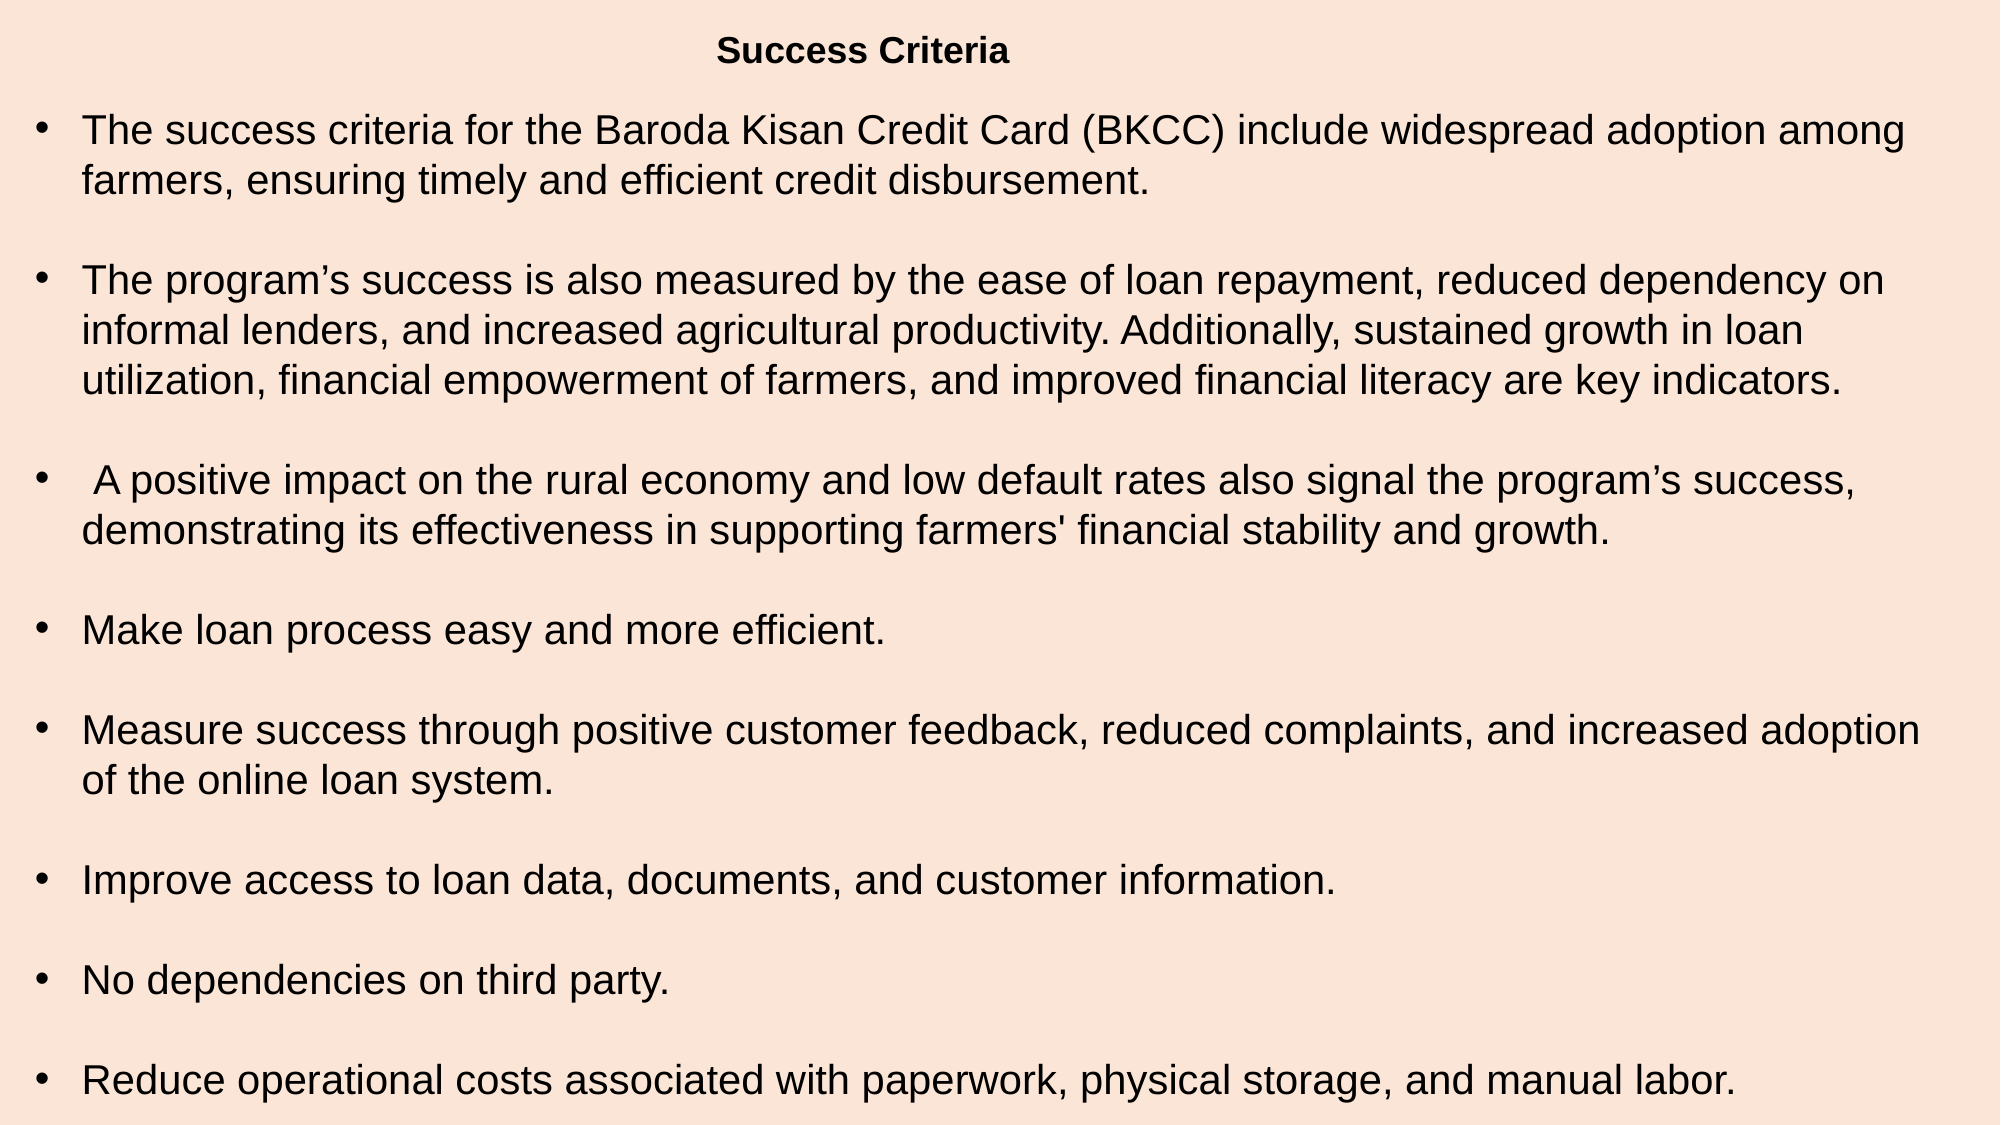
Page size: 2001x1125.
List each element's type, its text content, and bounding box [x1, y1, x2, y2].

text_box Success Criteria [701, 18, 1025, 79]
text_box The success criteria for the Baroda Kisan Credit Card (BKCC) include widespread adoption among farmers, ensuring timely and efficient credit disbursement. The program’s success is also measured by the ease of loan repayment, reduced dependency on informal lenders, and increased agricultural productivity. Additionally, sustained growth in loan utilization, financial empowerment of farmers, and improved financial literacy are key indicators. A positive impact on the rural economy and low default rates also signal the program’s success, demonstrating its effectiveness in supporting farmers' financial stability and growth. Make loan process easy and more efficient. Measure success through positive customer feedback, reduced complaints, and increased adoption of the online loan system. Improve access to loan data, documents, and customer information. No dependencies on third party. Reduce operational costs associated with paperwork, physical storage, and manual labor. [20, 95, 1962, 1125]
